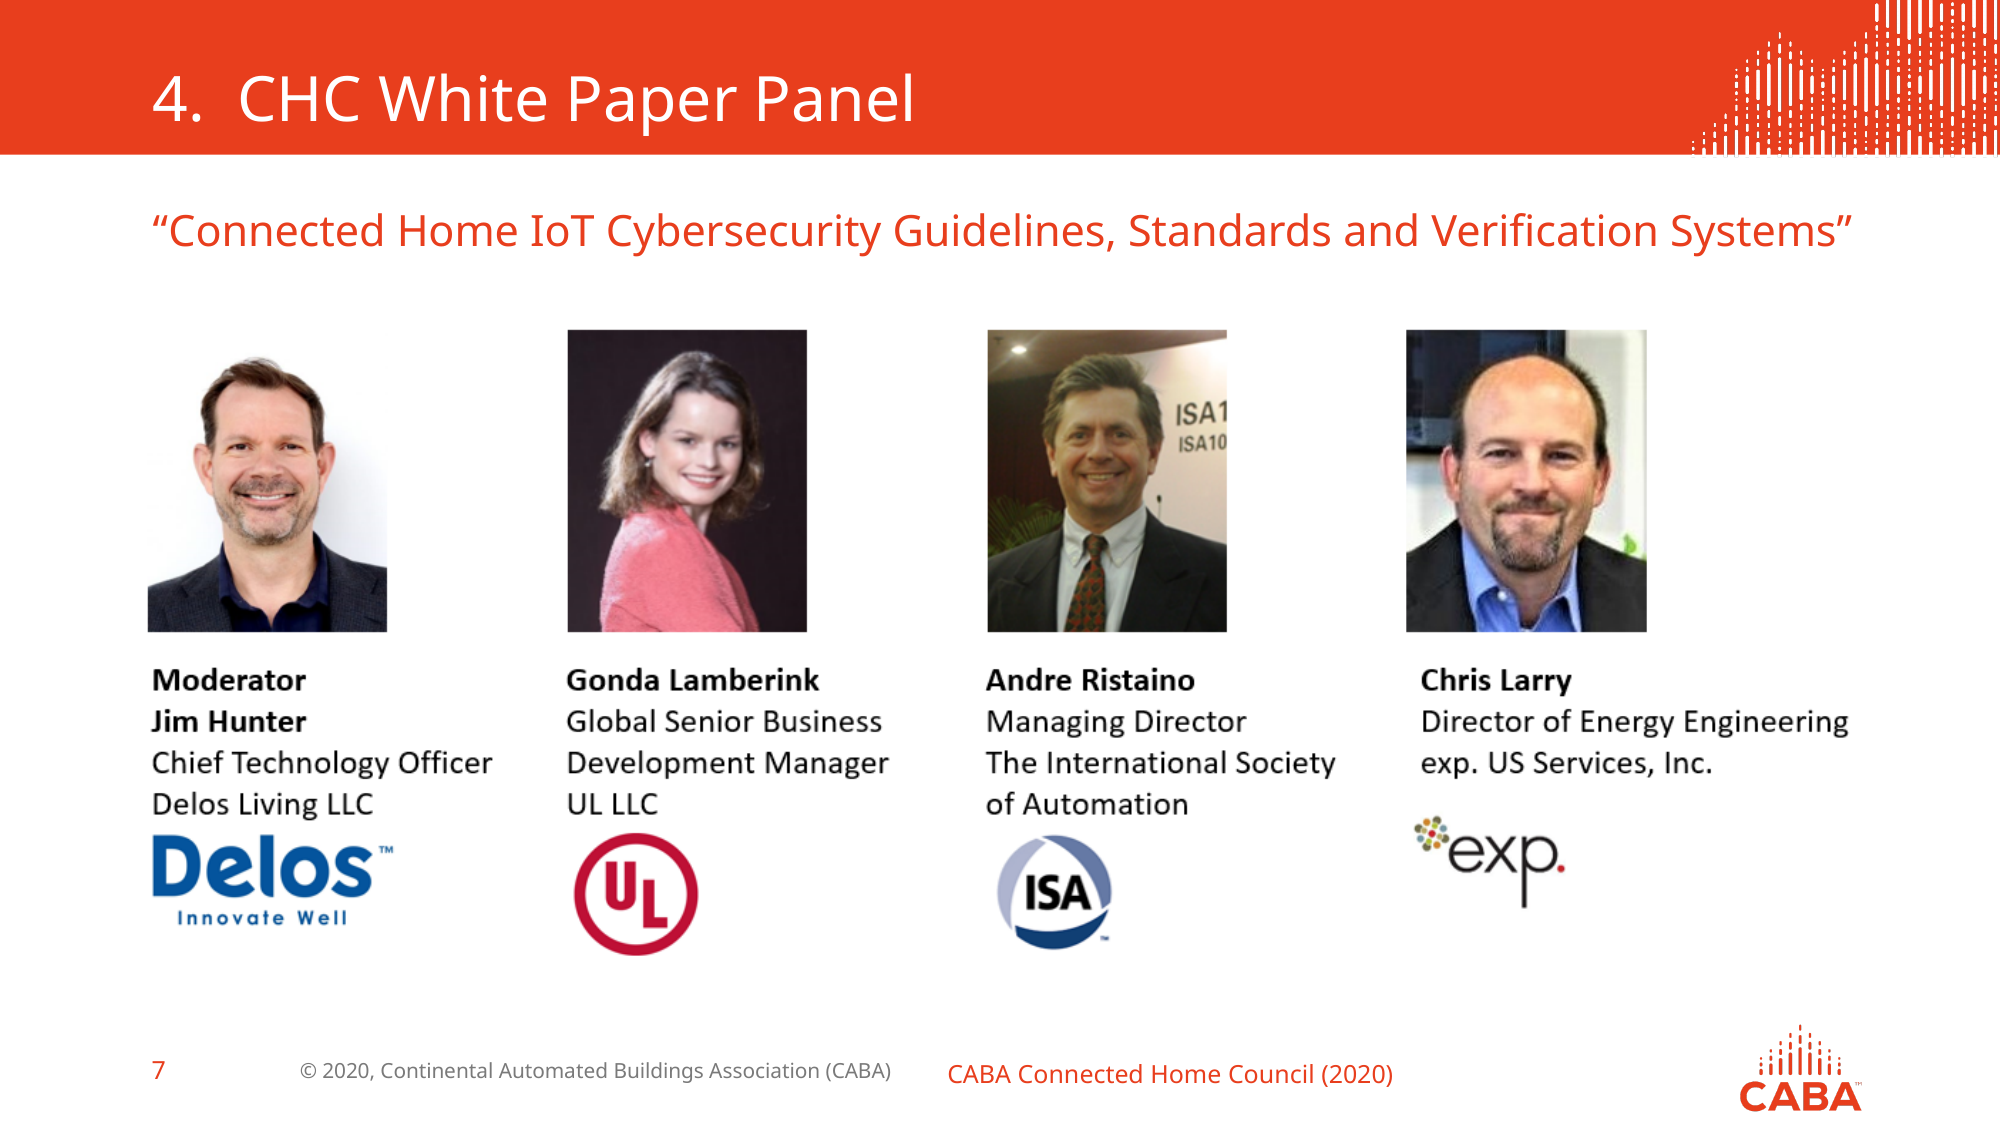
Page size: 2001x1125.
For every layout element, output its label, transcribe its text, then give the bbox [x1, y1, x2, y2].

list “Connected Home IoT Cybersecurity Guidelines, Standards and Verification Systems” [137, 202, 1967, 287]
title 4. CHC White Paper Panel [137, 59, 1265, 134]
slide_number 7 [136, 1042, 239, 1101]
picture [131, 323, 1852, 963]
